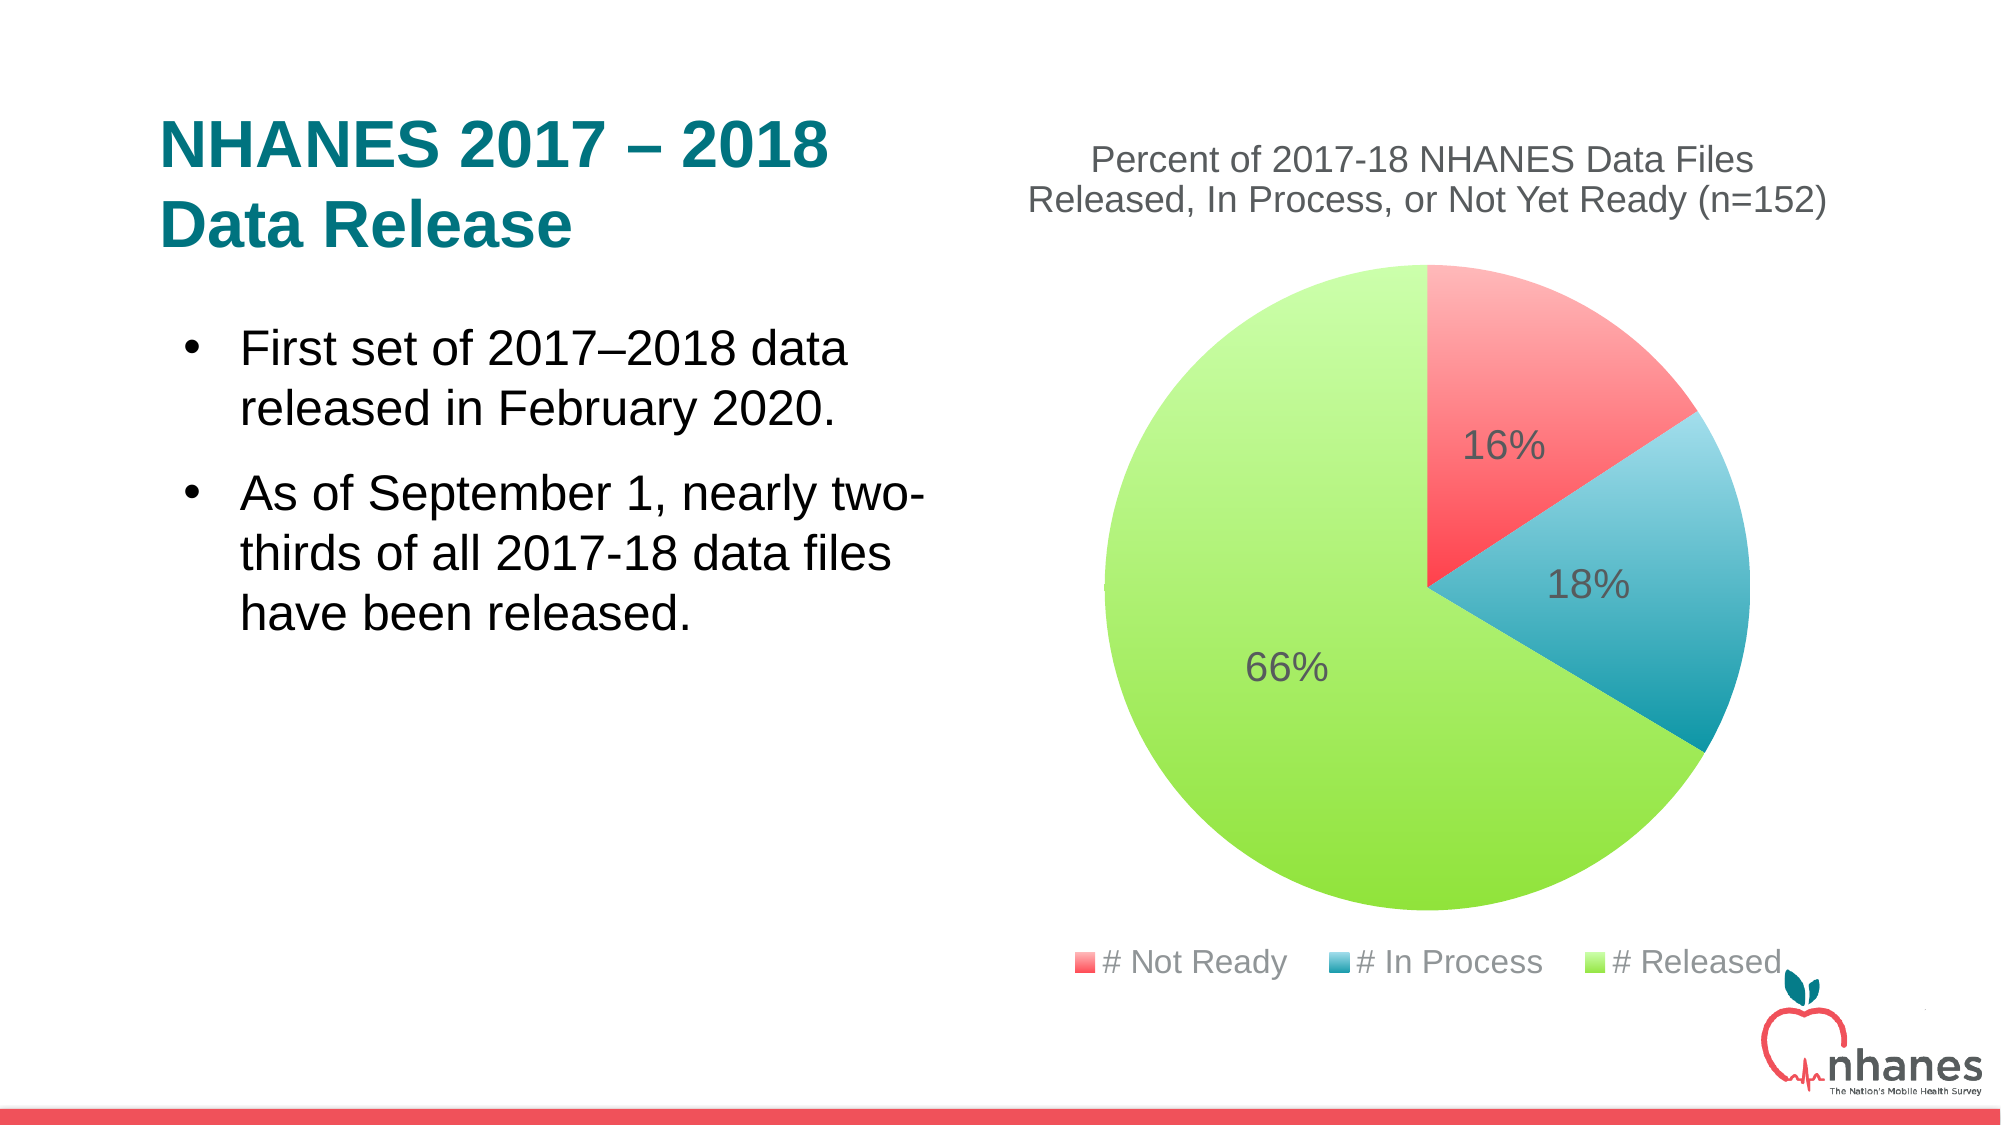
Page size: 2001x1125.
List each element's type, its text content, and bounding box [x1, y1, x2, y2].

title NHANES 2017 – 2018 Data Release [144, 63, 873, 298]
picture [1761, 969, 1982, 1097]
chart [960, 221, 1895, 1013]
text_box First set of 2017–2018 data released in February 2020. As of September 1, nearly two-thirds of all 2017-18 data files have been released. [168, 308, 949, 1011]
text_box [30, 37, 1944, 298]
